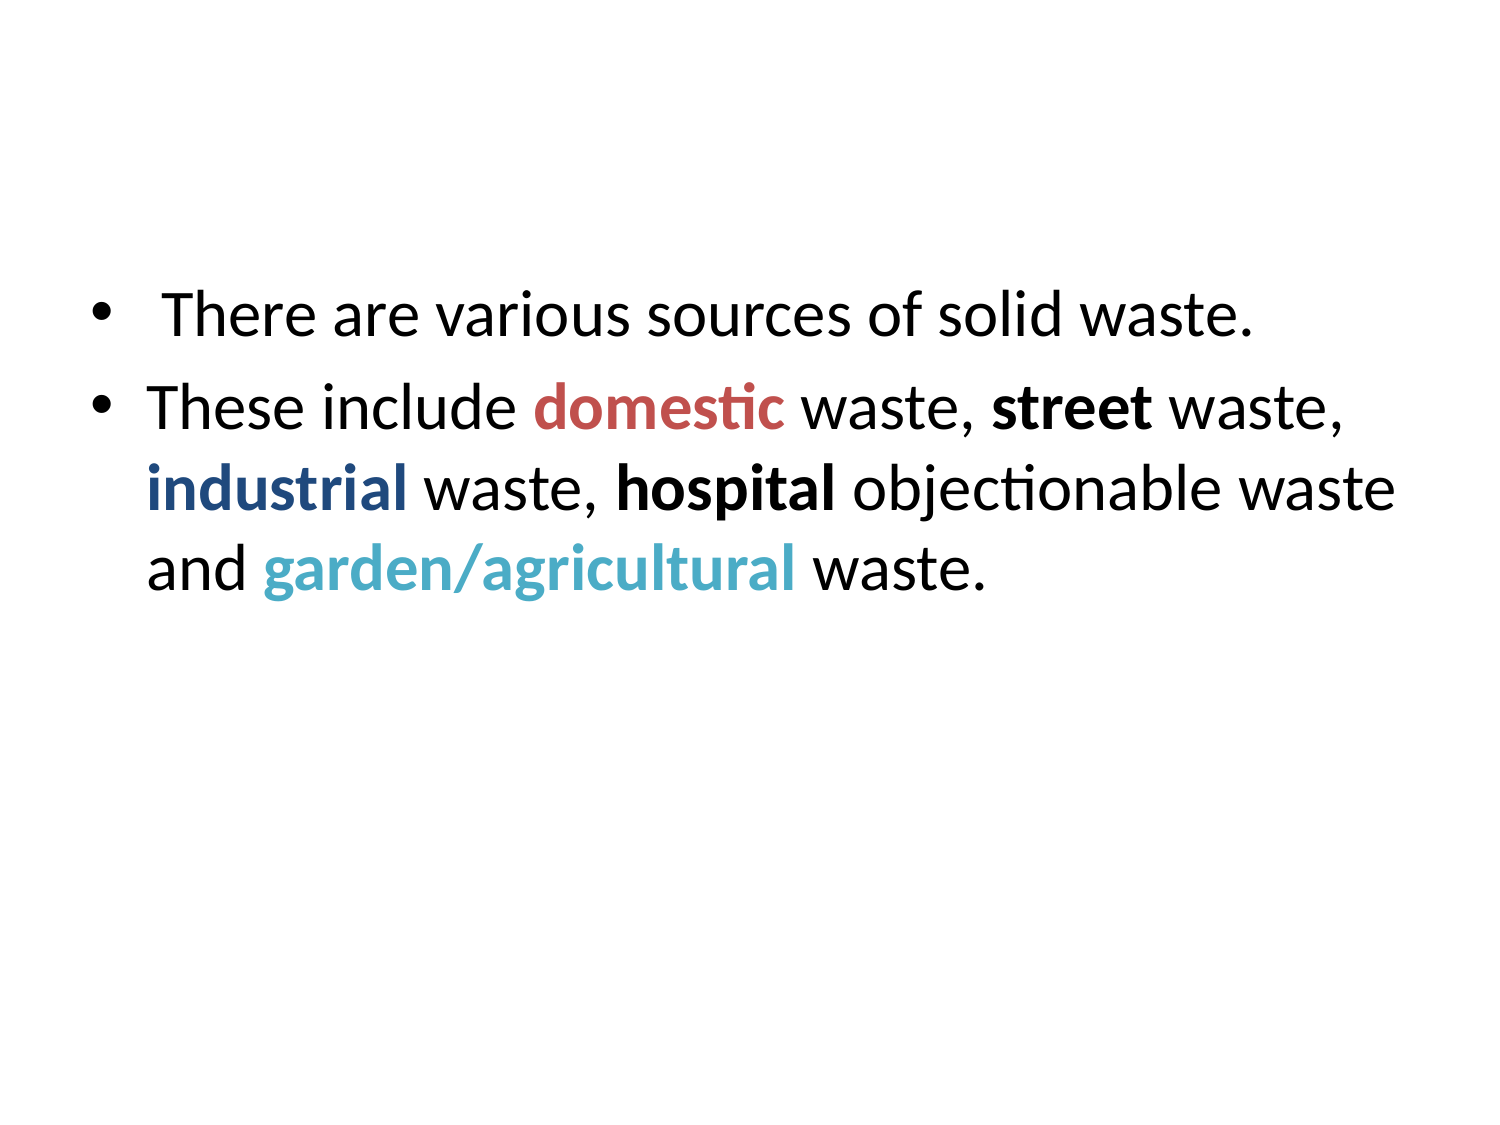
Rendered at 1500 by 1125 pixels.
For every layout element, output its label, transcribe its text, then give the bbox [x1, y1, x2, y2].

list There are various sources of solid waste. These include domestic waste, street waste, industrial waste, hospital objectionable waste and garden/agricultural waste. [75, 262, 1425, 1005]
